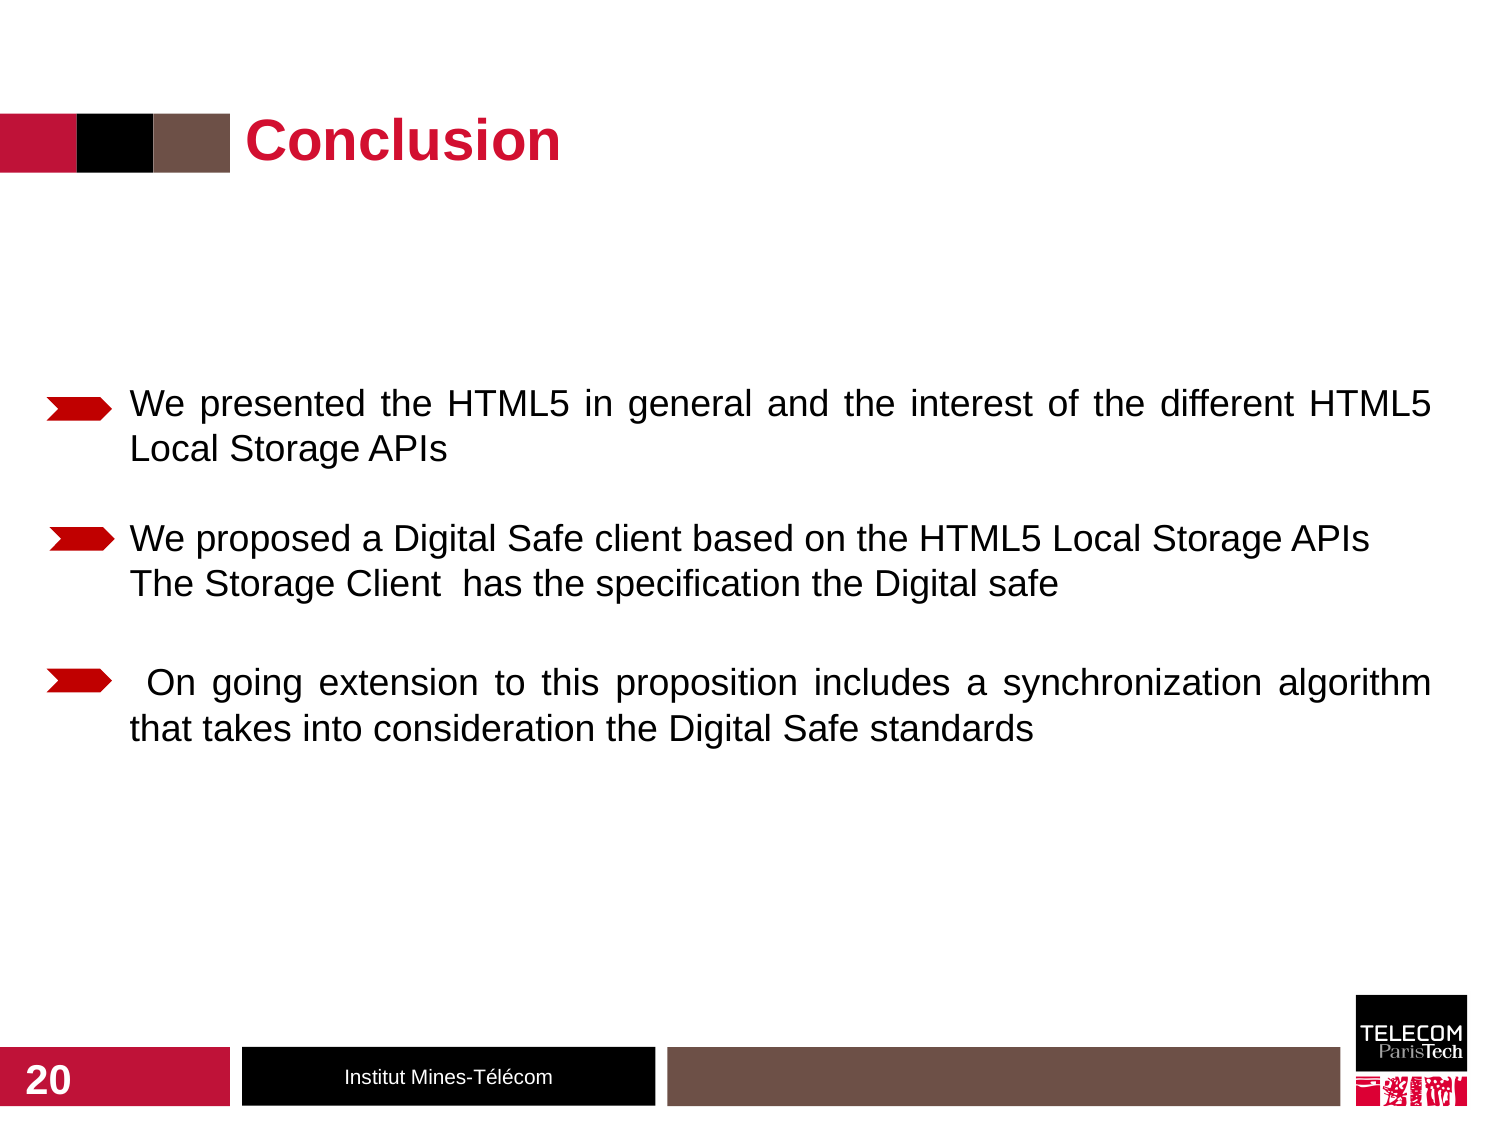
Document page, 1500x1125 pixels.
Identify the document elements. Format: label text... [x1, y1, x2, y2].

text_box We presented the HTML5 in general and the interest of the different HTML5 Local Storage APIs We proposed a Digital Safe client based on the HTML5 Local Storage APIs The Storage Client has the specification the Digital safe On going extension to this proposition includes a synchronization algorithm that takes into consideration the Digital Safe standards [114, 326, 1447, 756]
text_box [44, 394, 115, 423]
text_box [44, 666, 115, 695]
picture [1352, 991, 1471, 1110]
text_box Conclusion [230, 102, 1447, 220]
text_box 20 [10, 1045, 101, 1111]
text_box [47, 524, 117, 553]
